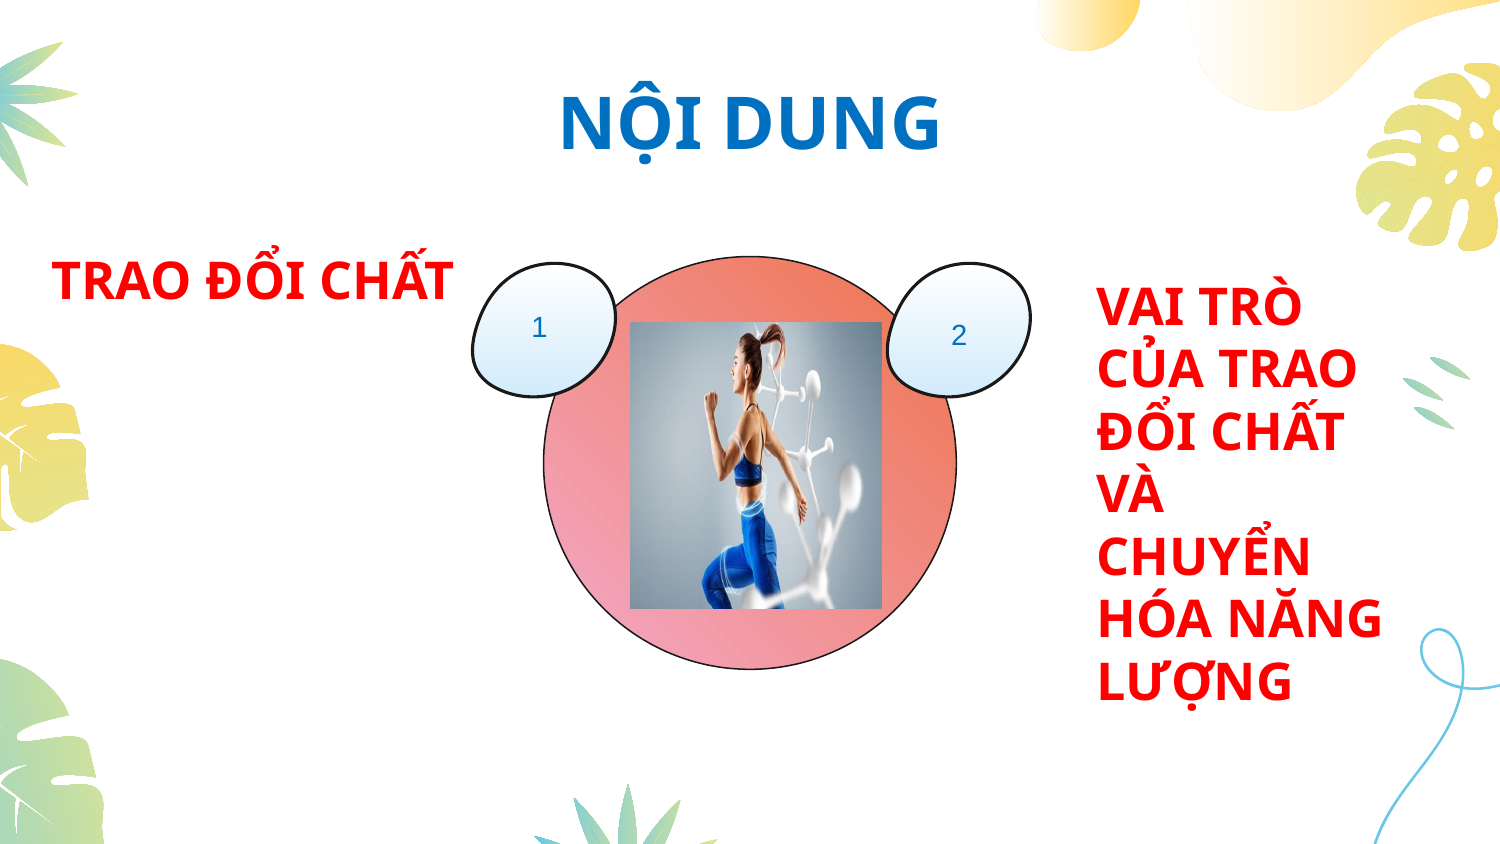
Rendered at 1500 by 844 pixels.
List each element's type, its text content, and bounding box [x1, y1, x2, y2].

text_box 1 [516, 300, 575, 351]
text_box [887, 263, 1031, 397]
text_box 2 [936, 309, 995, 359]
text_box [543, 256, 957, 670]
text_box TRAO ĐỔI CHẤT [0, 256, 470, 301]
text_box [472, 263, 616, 397]
text_box VAI TRÒ CỦA TRAO ĐỔI CHẤT VÀ CHUYỂN HÓA NĂNG LƯỢNG [1081, 469, 1407, 515]
title NỘI DUNG [118, 72, 1382, 167]
picture [629, 321, 882, 609]
